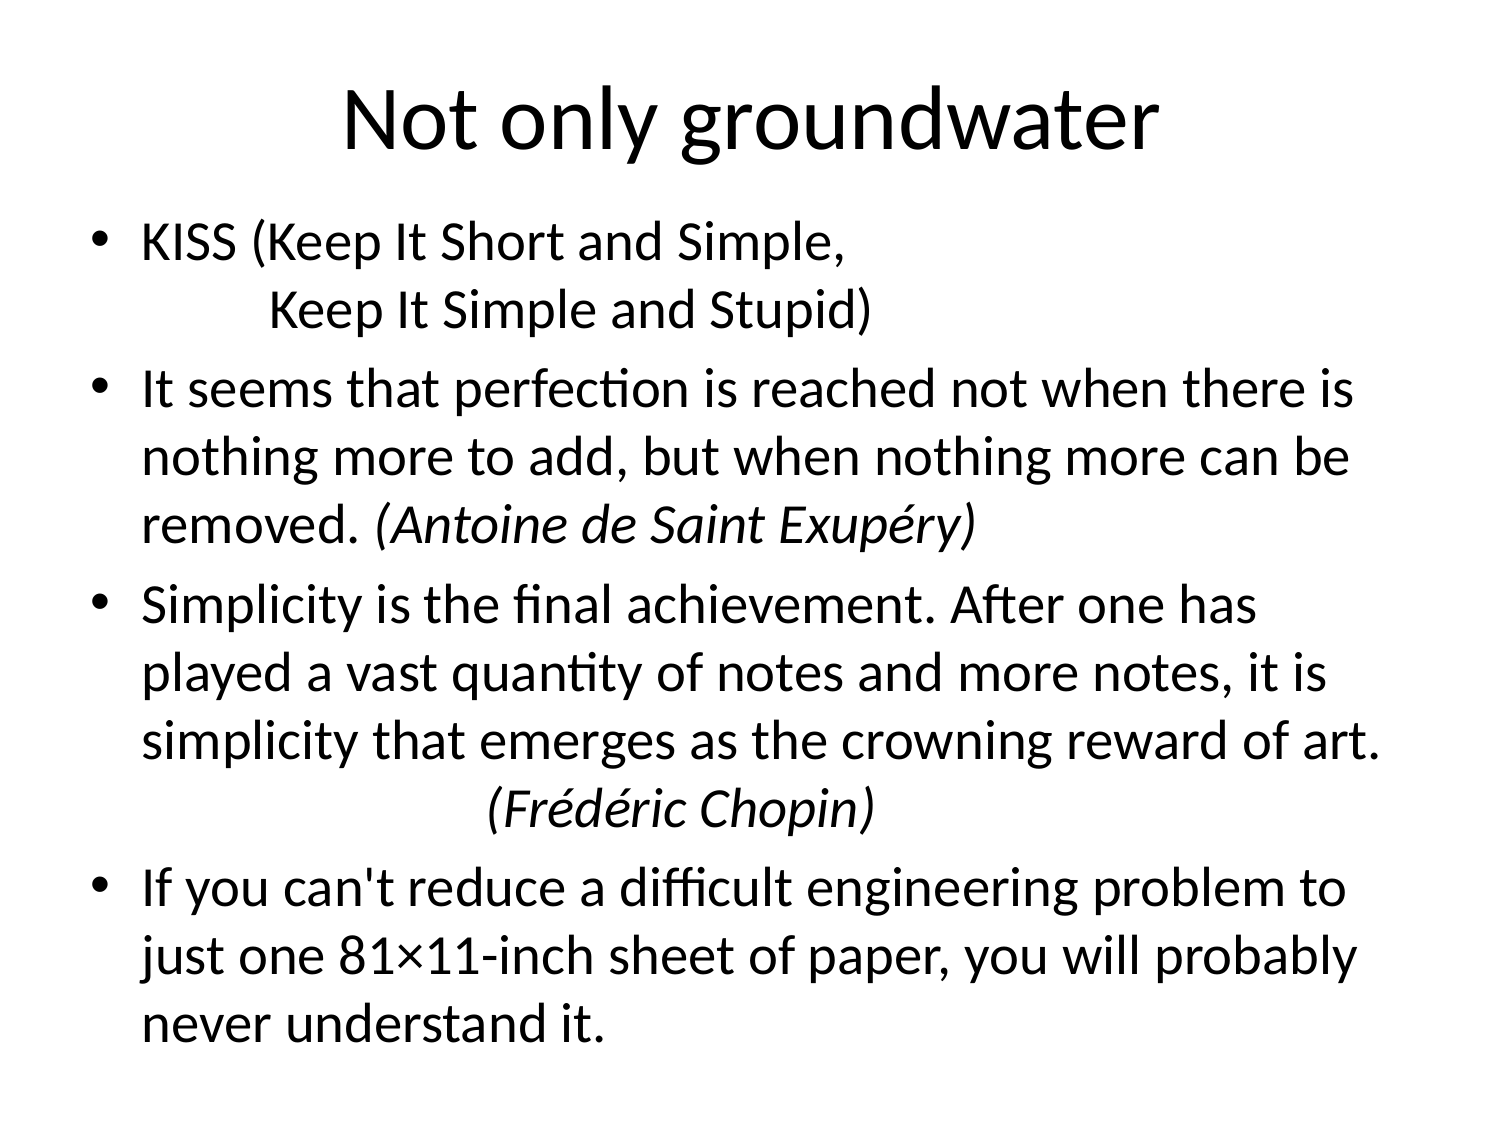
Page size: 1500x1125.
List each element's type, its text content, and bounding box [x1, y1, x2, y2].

title Not only groundwater [76, 19, 1427, 207]
list KISS (Keep It Short and Simple, Keep It Simple and Stupid) It seems that perfection is reached not when there is nothing more to add, but when nothing more can be removed. (Antoine de Saint Exupéry) Simplicity is the final achievement. After one has played a vast quantity of notes and more notes, it is simplicity that emerges as the crowning reward of art. (Frédéric Chopin) If you can't reduce a difficult engineering problem to just one 81×11-inch sheet of paper, you will probably never understand it. [75, 196, 1425, 1071]
